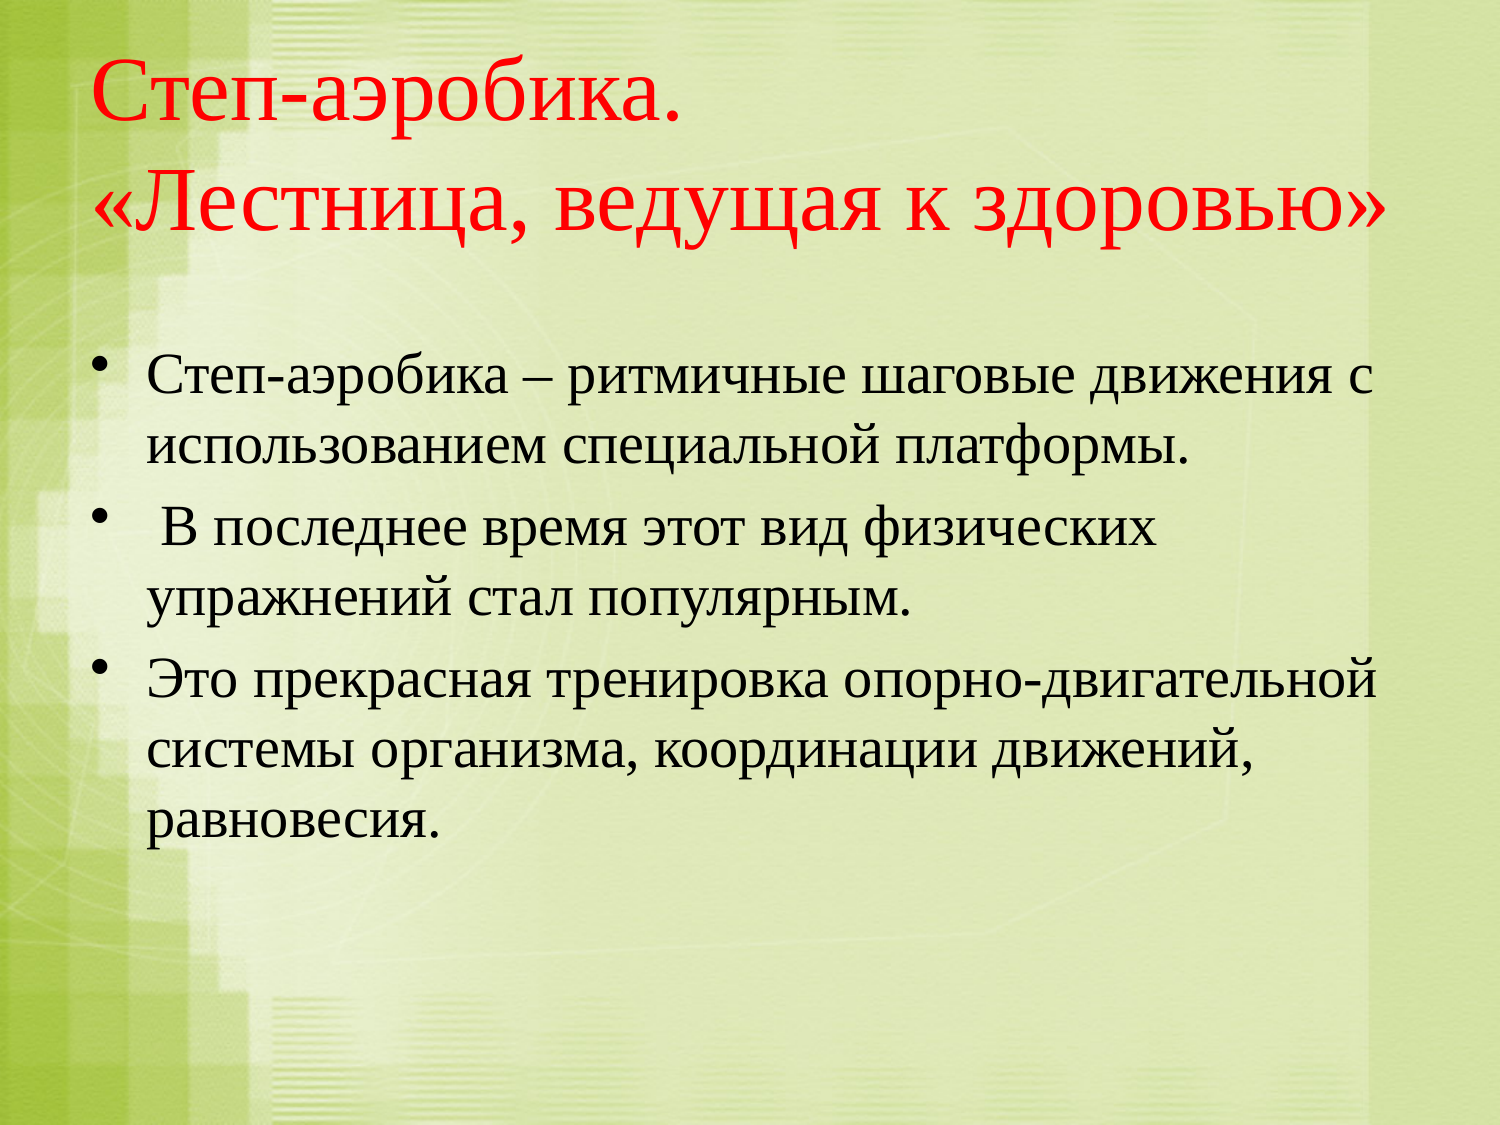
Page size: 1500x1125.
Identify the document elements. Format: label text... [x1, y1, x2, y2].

picture [0, 0, 1500, 1125]
title Степ-аэробика. «Лестница, ведущая к здоровью» [74, 44, 1426, 233]
list Степ-аэробика – ритмичные шаговые движения с использованием специальной платформы. В последнее время этот вид физических упражнений стал популярным. Это прекрасная тренировка опорно-двигательной системы организма, координации движений, равновесия. [74, 327, 1426, 1006]
